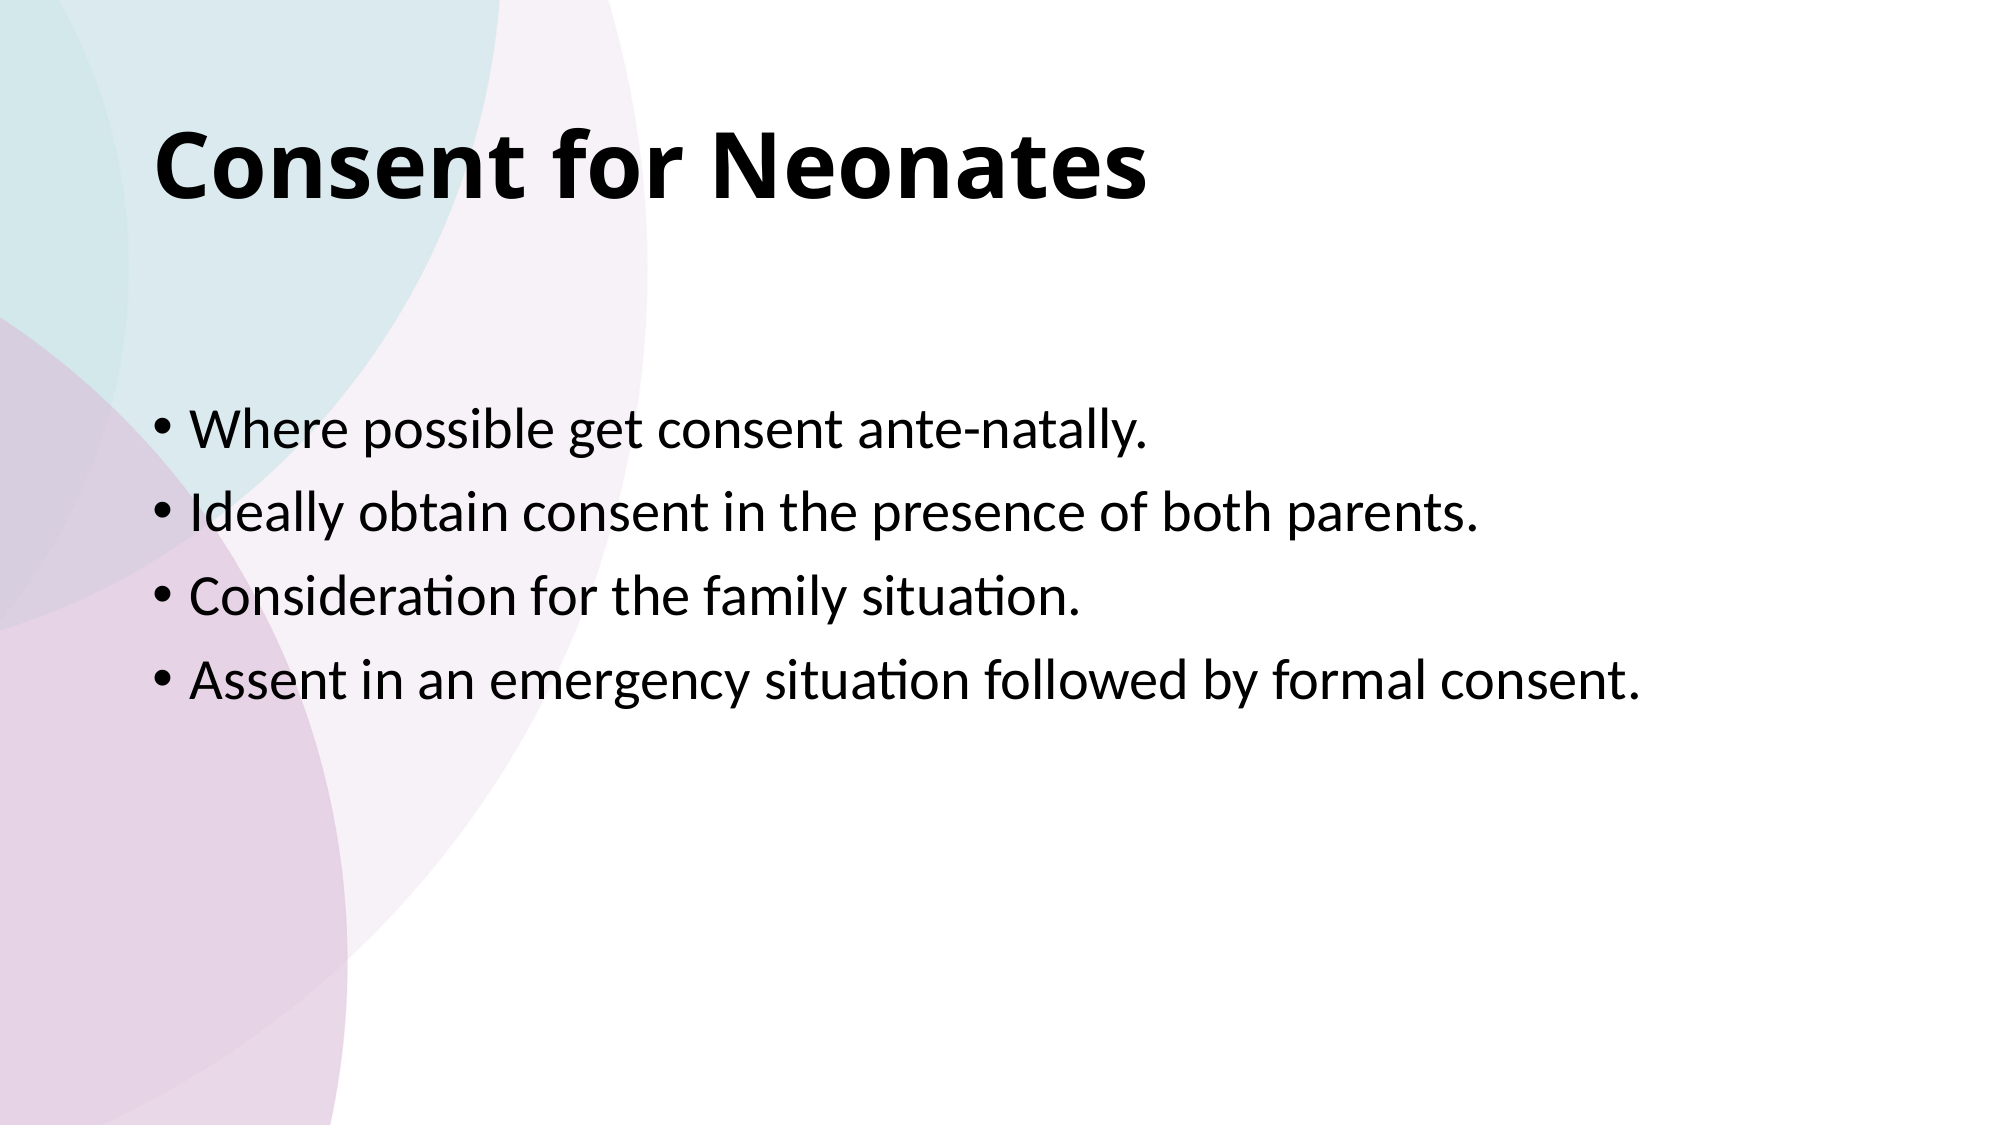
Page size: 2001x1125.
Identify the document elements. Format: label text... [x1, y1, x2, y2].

title Consent for Neonates [137, 59, 1863, 278]
picture [0, 0, 2001, 1125]
list Where possible get consent ante-natally. Ideally obtain consent in the presence of both parents. Consideration for the family situation. Assent in an emergency situation followed by formal consent. [137, 299, 1863, 1014]
